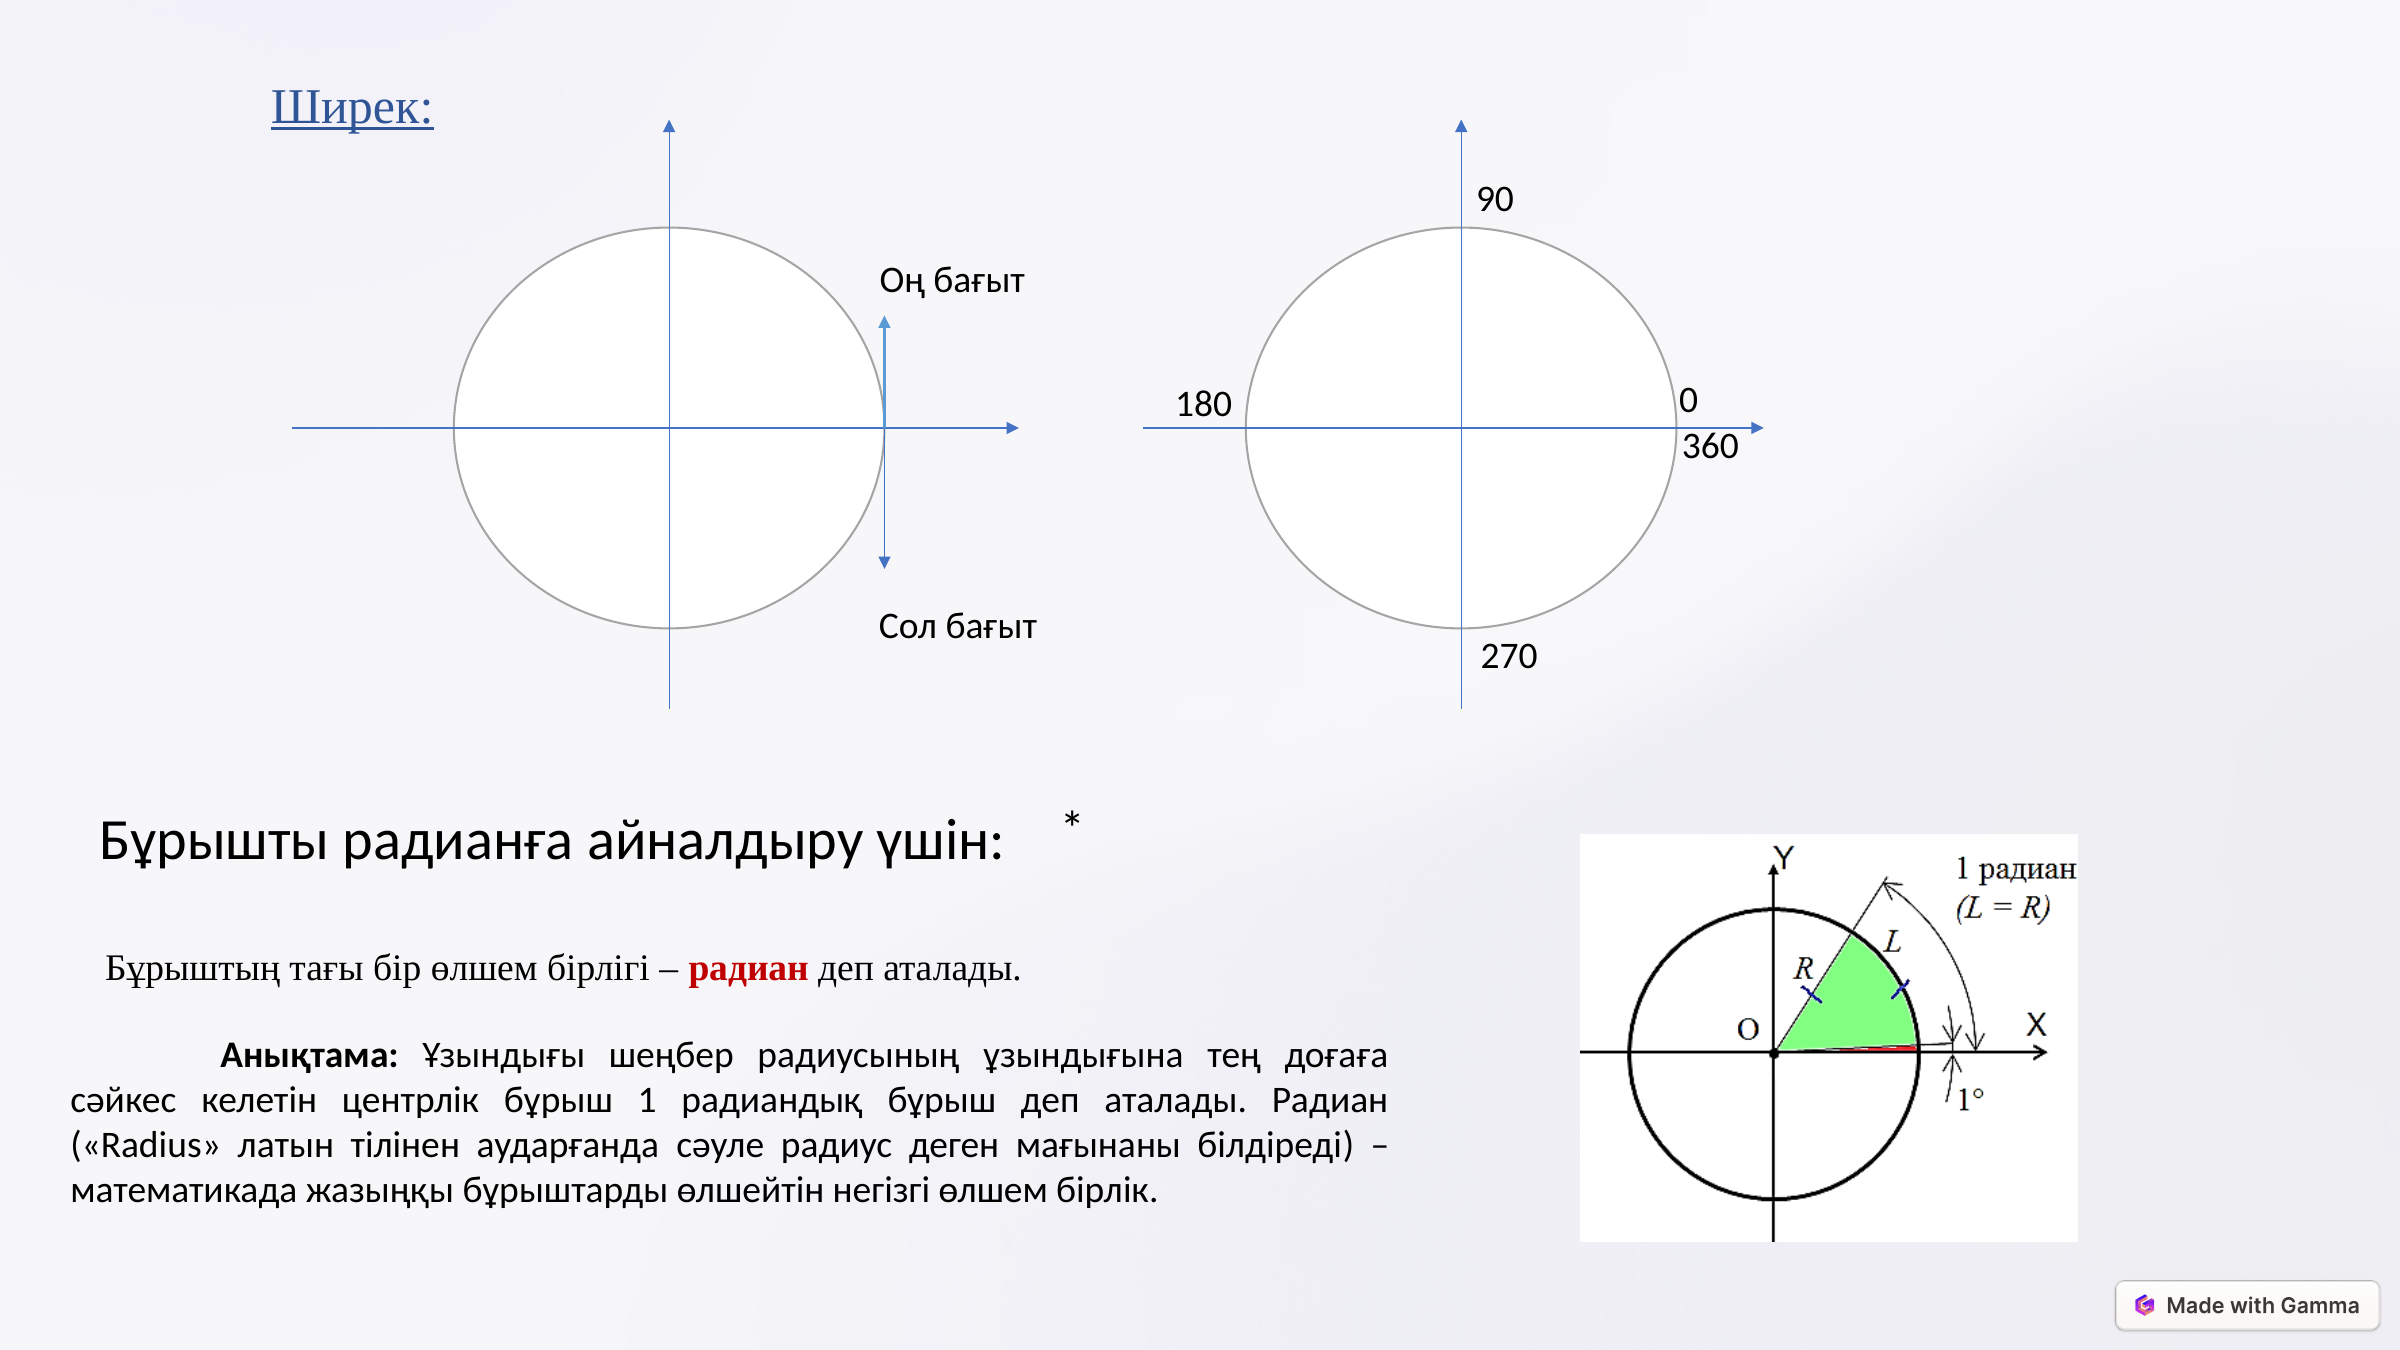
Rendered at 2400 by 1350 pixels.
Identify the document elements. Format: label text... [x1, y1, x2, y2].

text_box [1462, 429, 1672, 630]
text_box 90 [1462, 166, 1581, 227]
text_box 270 [1466, 623, 1581, 684]
text_box 180 [1160, 371, 1332, 427]
text_box [670, 429, 884, 630]
text_box Сол бағыт [864, 593, 1109, 654]
text_box [670, 226, 883, 427]
text_box [1244, 429, 1461, 630]
text_box [452, 429, 669, 630]
text_box 0 [1679, 367, 1687, 414]
text_box Оң бағыт [865, 247, 1047, 308]
text_box [1462, 227, 1677, 427]
text_box [452, 226, 669, 427]
picture [1580, 834, 2078, 1242]
text_box Бұрышты радианға айналдыру үшін: [84, 793, 1074, 879]
text_box 360 [1667, 414, 1782, 474]
picture [2106, 1271, 2389, 1339]
text_box Ширек: [256, 66, 1019, 141]
text_box Анықтама: Ұзындығы шеңбер радиусының ұзындығына тең доғаға сәйкес келетін центрлік бұрыш 1 радиандық бұрыш деп аталады. Радиан («Radius» латын тілінен аударғанда сәуле радиус деген мағынаны білдіреді) – математикада жазыңқы бұрыштарды өлшейтін негізгі өлшем бірлік. [55, 1023, 1405, 1263]
text_box [1253, 226, 1461, 427]
text_box Бұрыштың тағы бір өлшем бірлігі – радиан деп аталады. [90, 935, 1038, 996]
